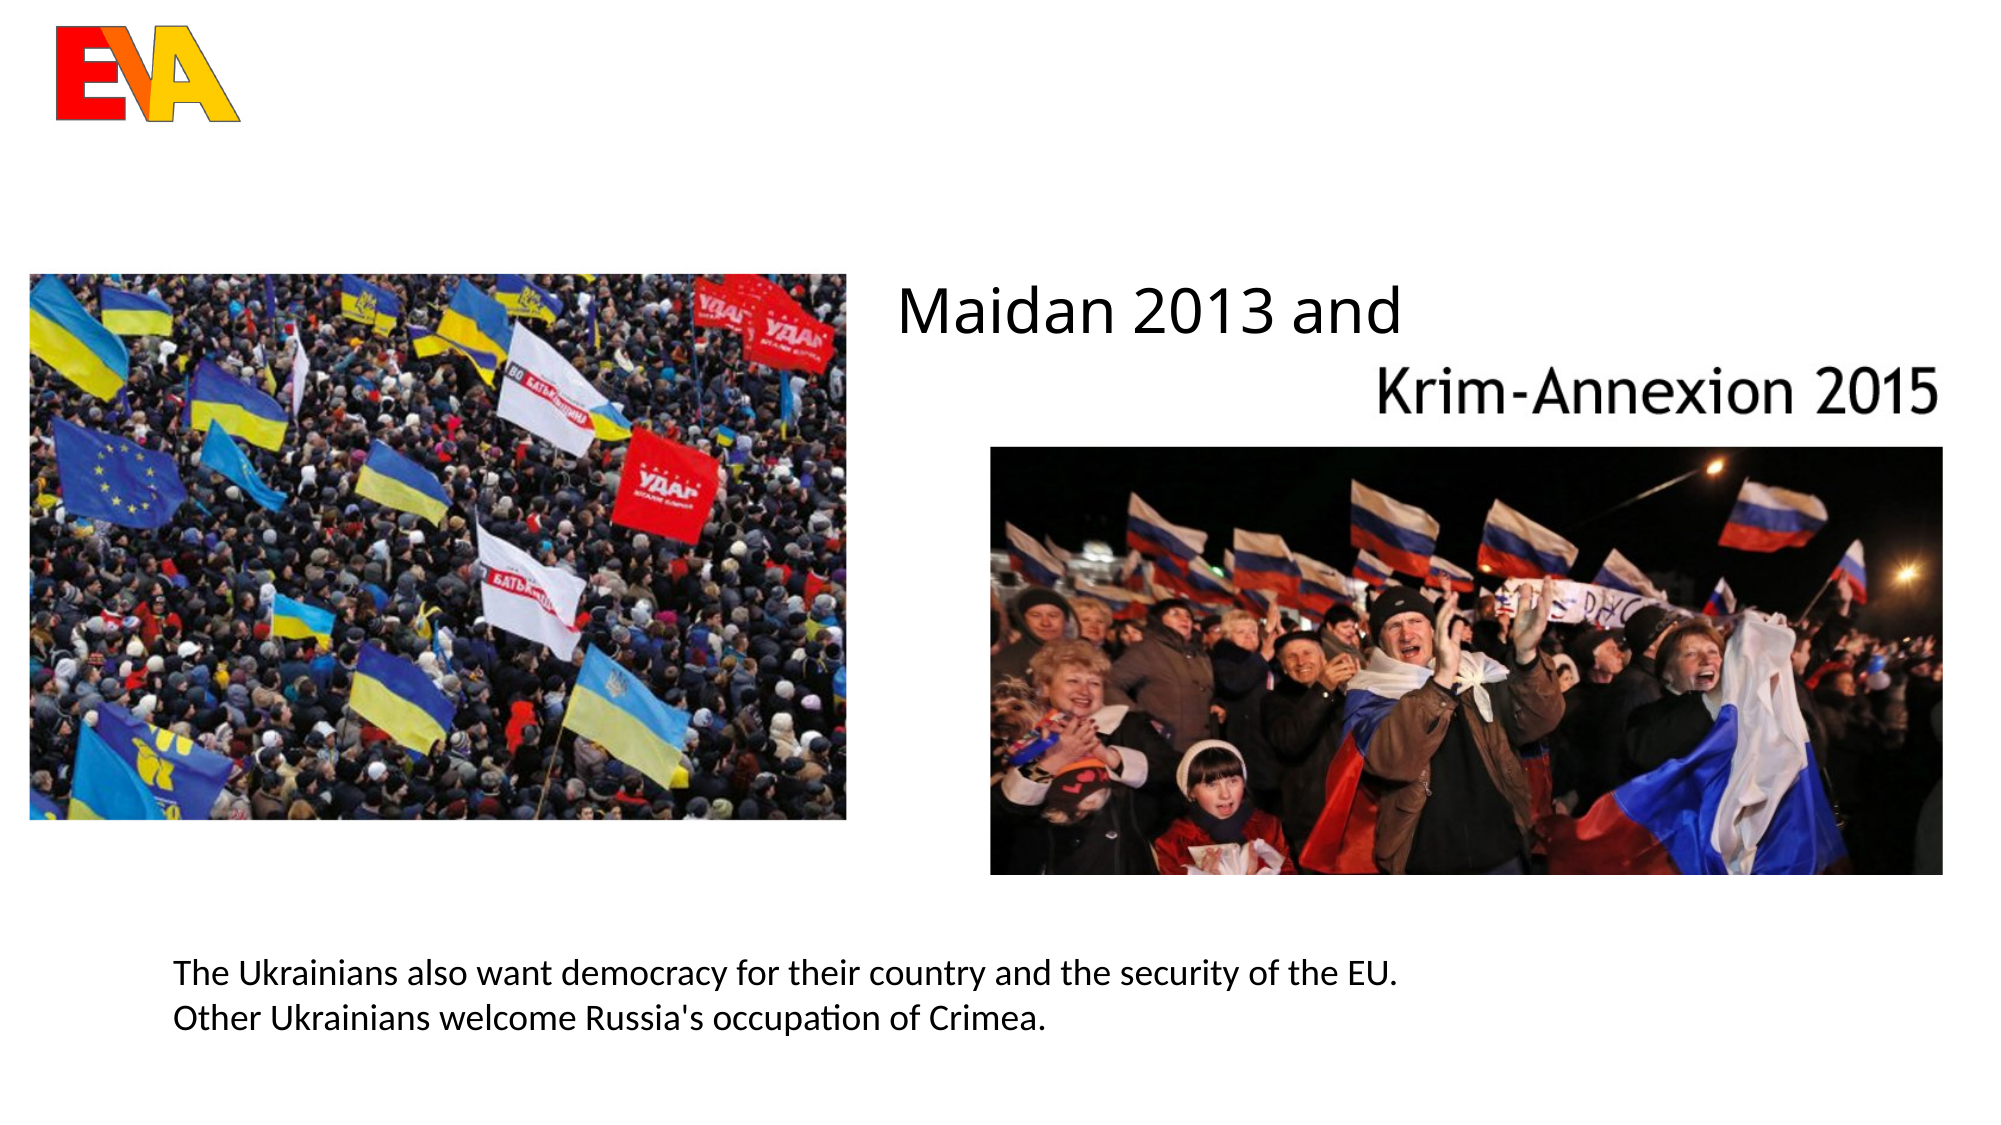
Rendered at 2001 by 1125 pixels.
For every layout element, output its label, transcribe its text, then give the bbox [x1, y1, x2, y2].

picture [0, 249, 2000, 875]
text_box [52, 19, 250, 127]
text_box The Ukrainians also want democracy for their country and the security of the EU. Other Ukrainians welcome Russia's occupation of Crimea. [158, 940, 1424, 1046]
